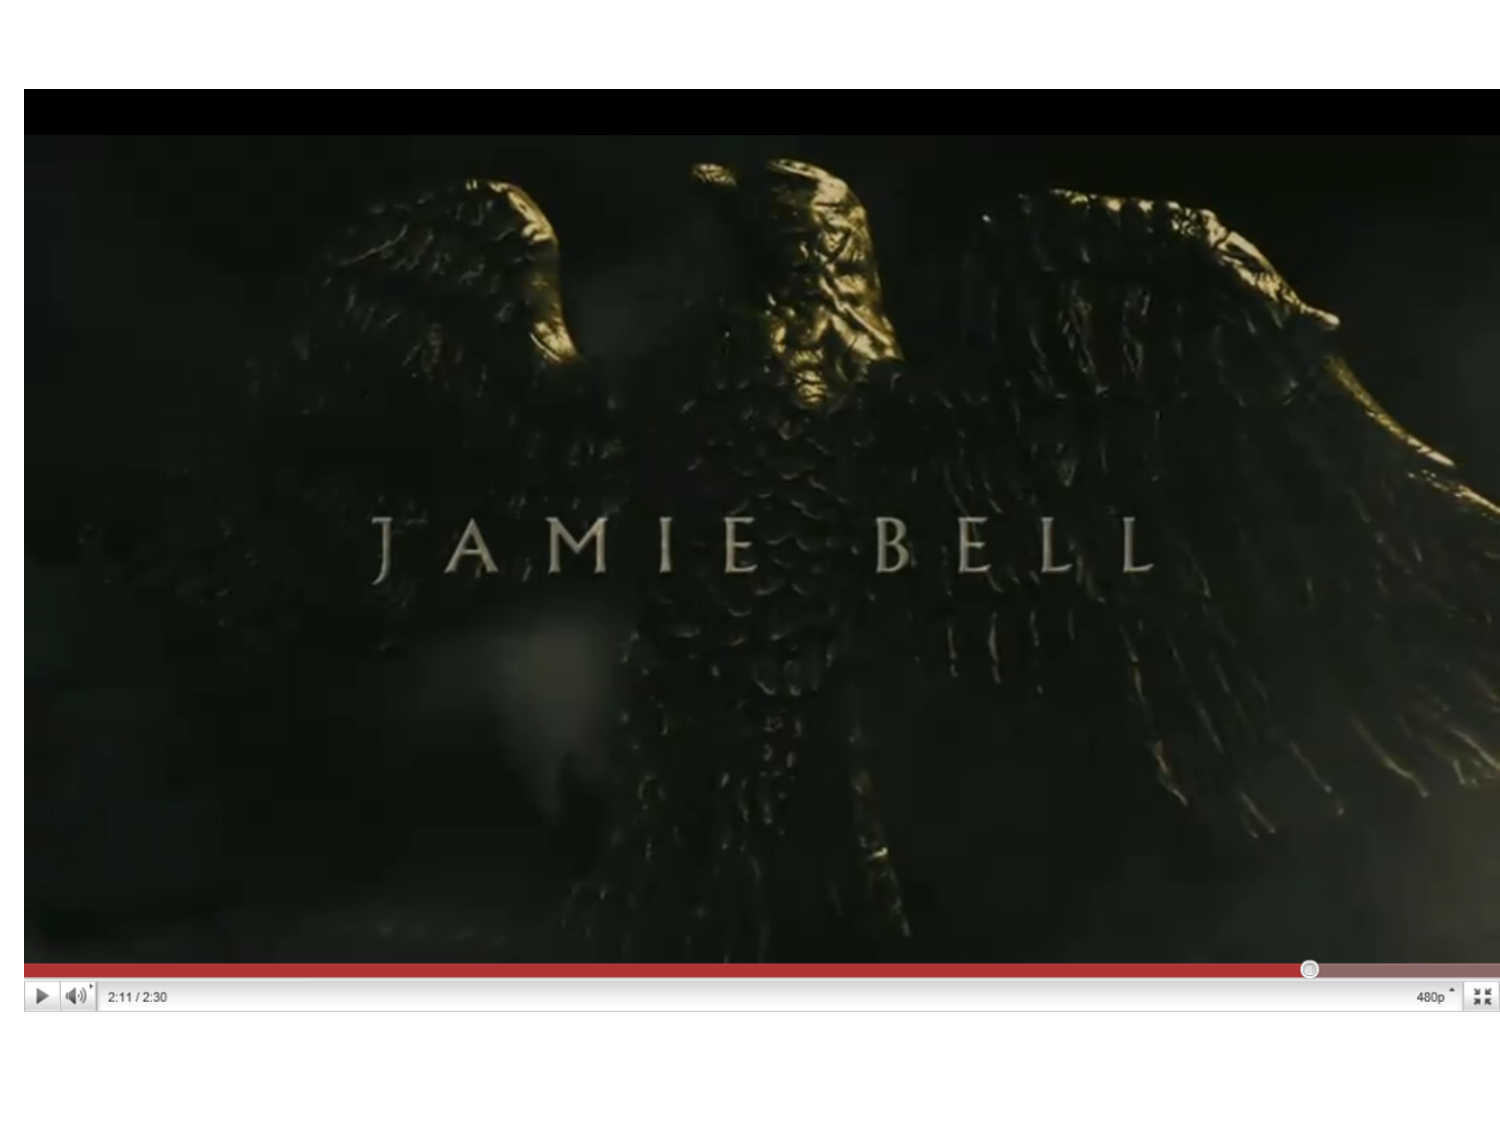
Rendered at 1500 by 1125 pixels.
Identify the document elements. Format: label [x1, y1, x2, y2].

picture [24, 89, 1500, 1013]
